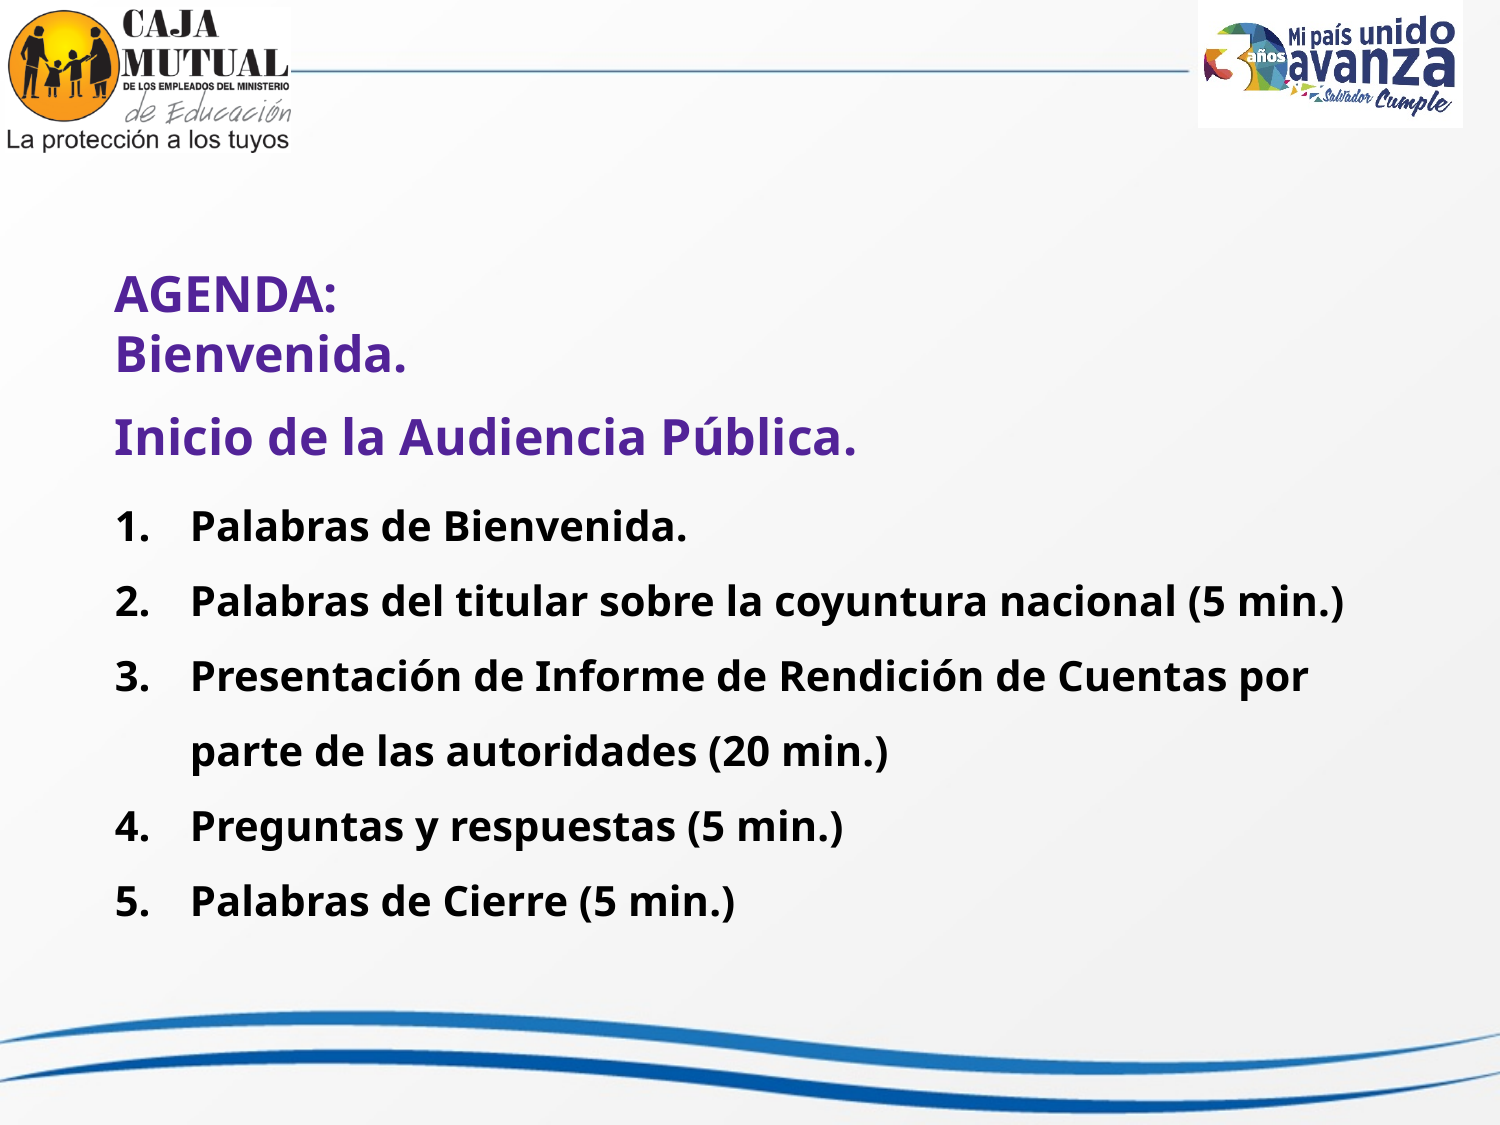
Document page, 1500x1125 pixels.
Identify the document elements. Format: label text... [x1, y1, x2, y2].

picture [0, 0, 1500, 1125]
text_box AGENDA: Bienvenida. Inicio de la Audiencia Pública. Palabras de Bienvenida. Palabras del titular sobre la coyuntura nacional (5 min.) Presentación de Informe de Rendición de Cuentas por parte de las autoridades (20 min.) Preguntas y respuestas (5 min.) Palabras de Cierre (5 min.) [100, 255, 1400, 933]
